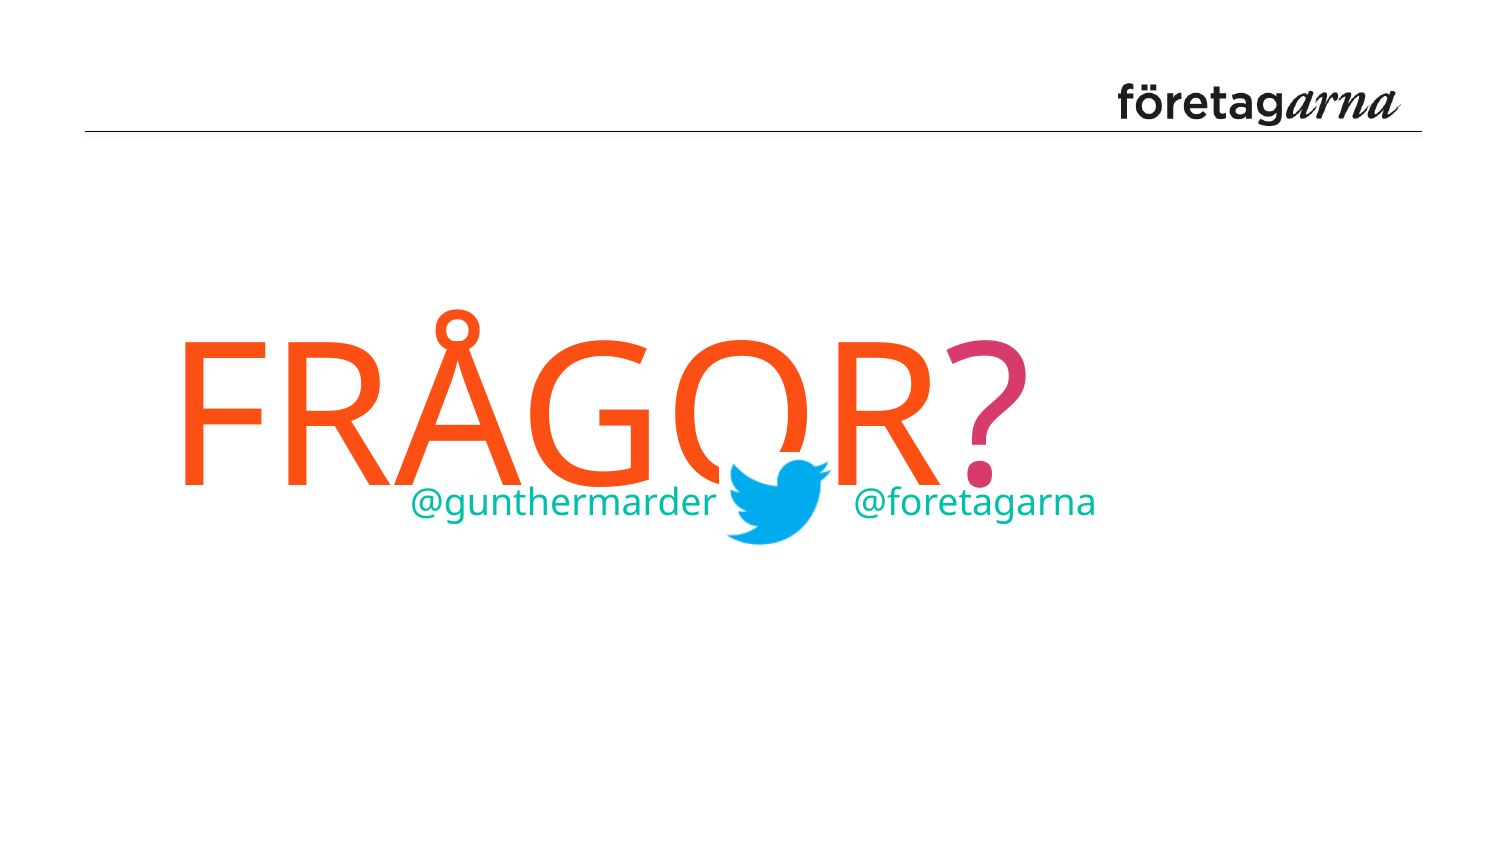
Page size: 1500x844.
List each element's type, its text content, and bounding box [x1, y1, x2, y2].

picture [719, 451, 836, 551]
text_box @gunthermarder @foretagarna [395, 470, 714, 531]
text_box @gunthermarder @foretagarna [841, 470, 1113, 531]
picture [1118, 83, 1401, 126]
text_box FRÅGOR? [151, 158, 1321, 597]
